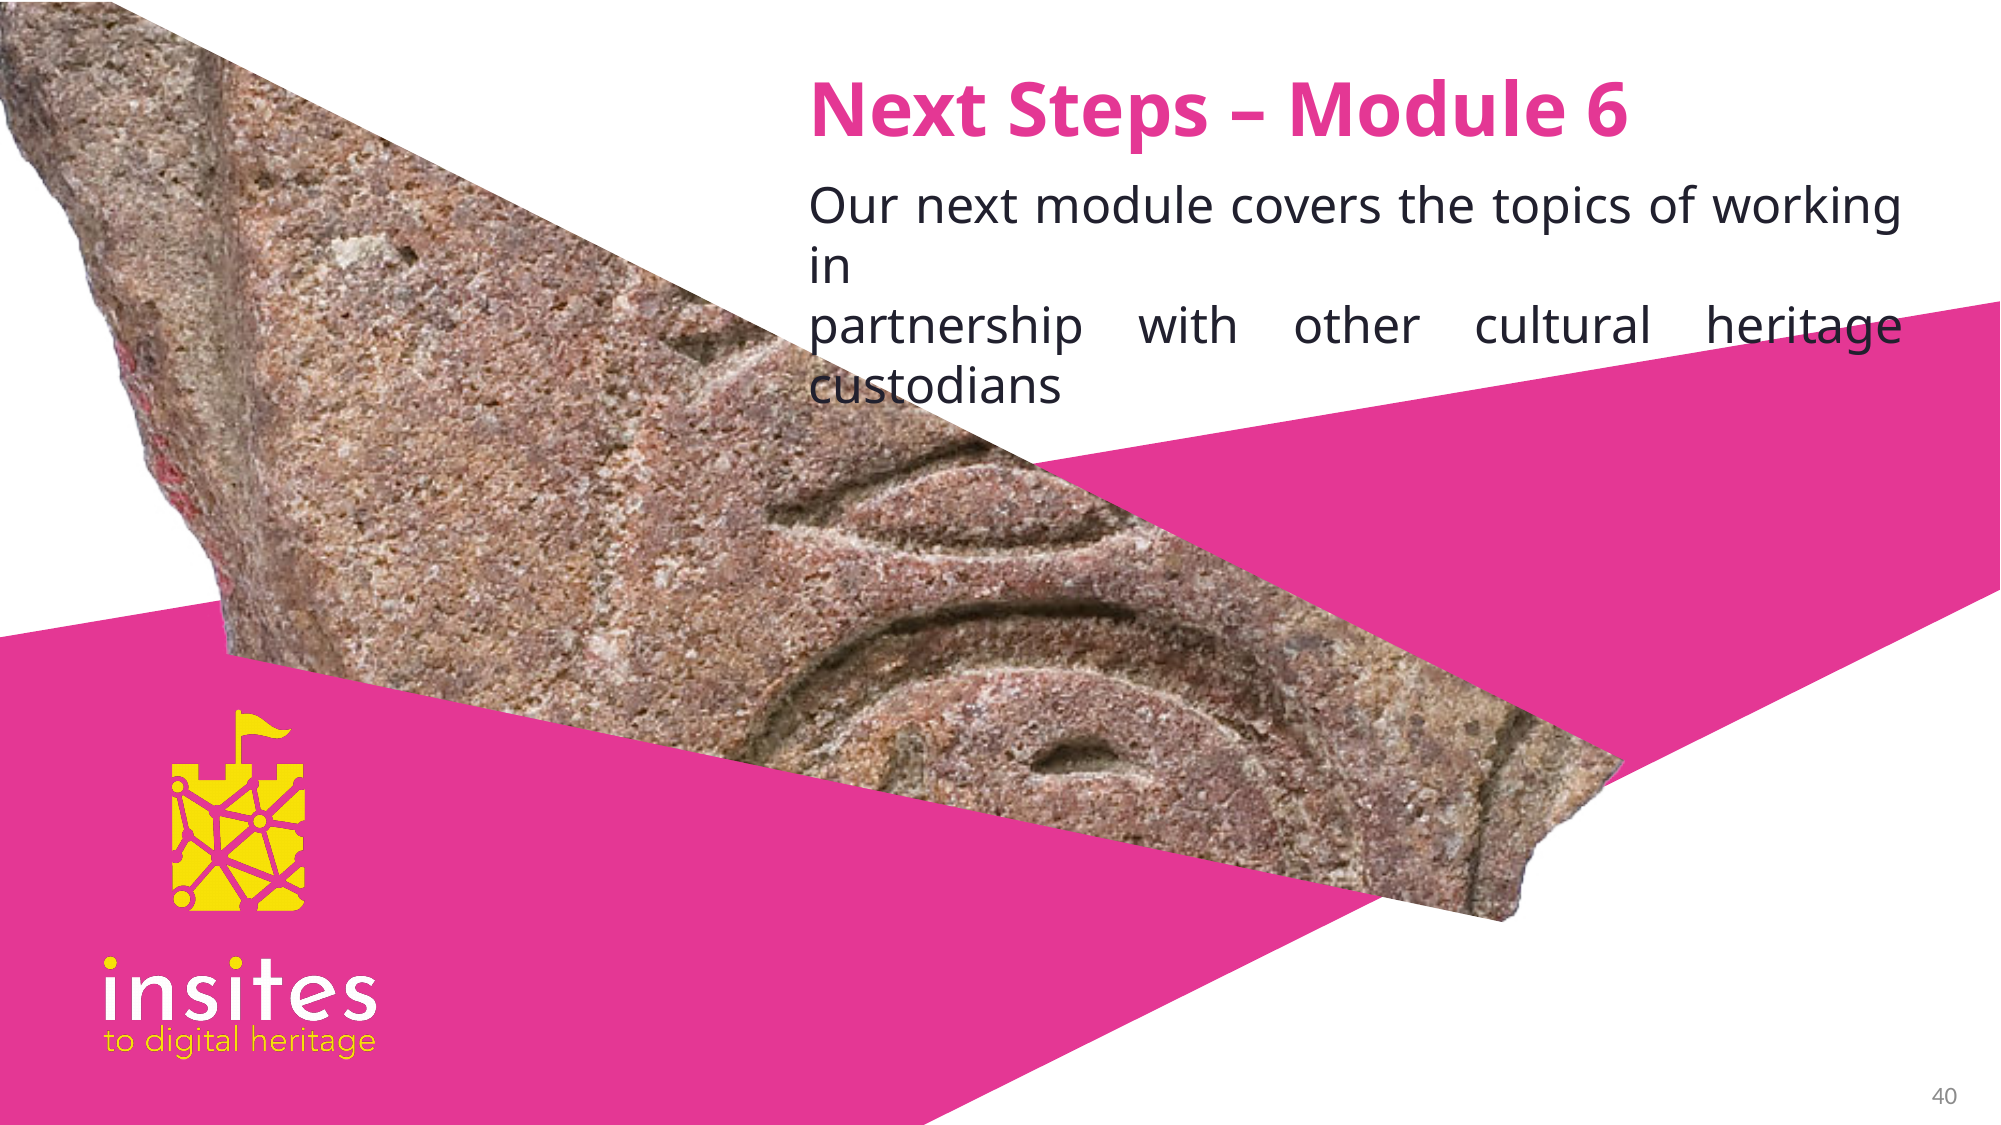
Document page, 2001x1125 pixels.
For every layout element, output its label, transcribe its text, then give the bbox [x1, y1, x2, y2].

picture [0, 1, 2000, 1067]
slide_number 40 [1266, 1076, 1973, 1114]
